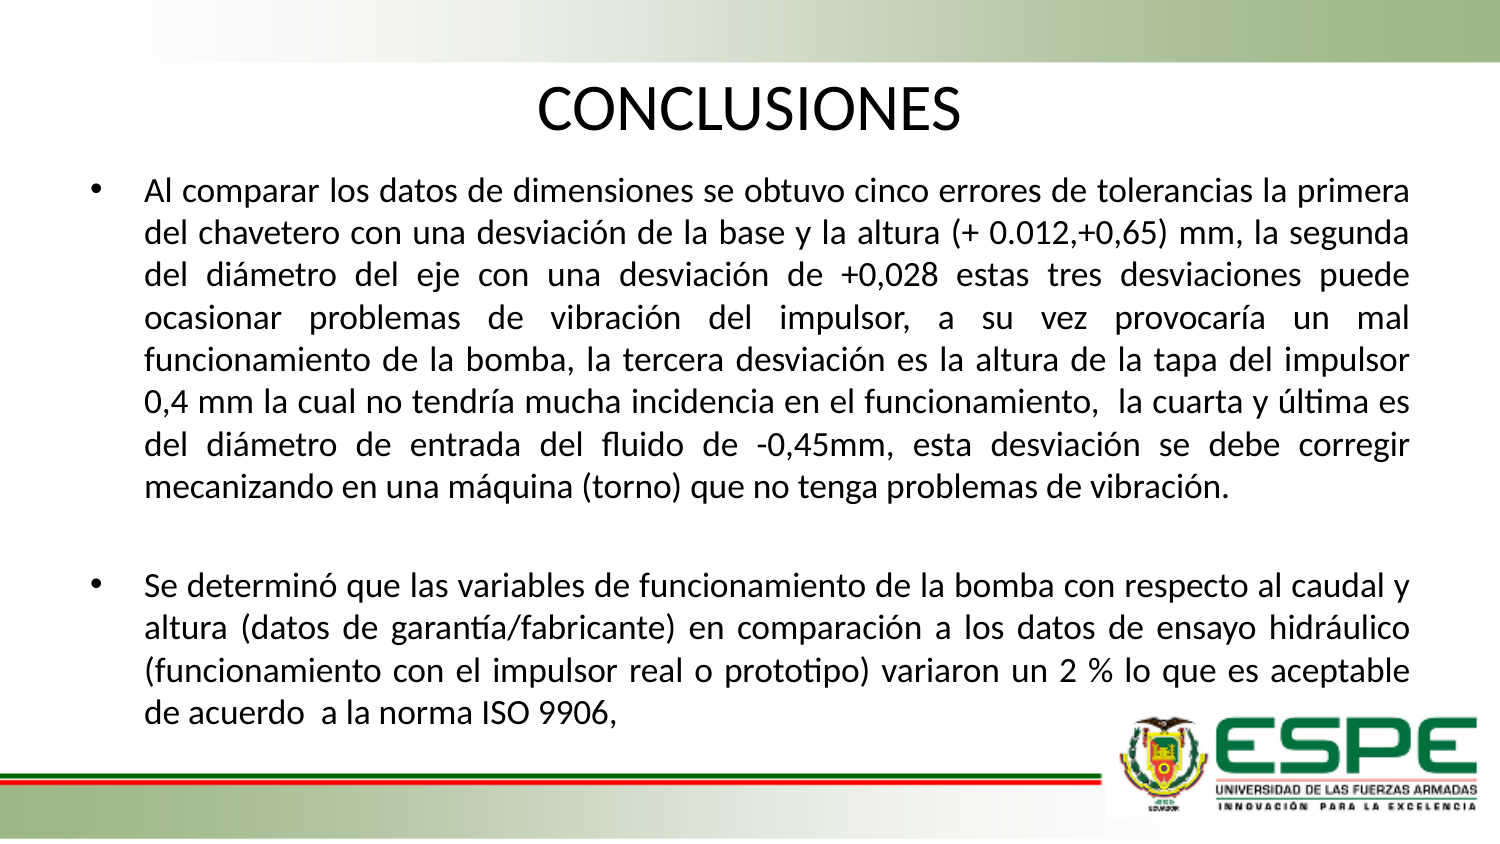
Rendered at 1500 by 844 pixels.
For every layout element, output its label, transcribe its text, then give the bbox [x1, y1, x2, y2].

picture [0, 0, 1500, 844]
list Al comparar los datos de dimensiones se obtuvo cinco errores de tolerancias la primera del chavetero con una desviación de la base y la altura (+ 0.012,+0,65) mm, la segunda del diámetro del eje con una desviación de +0,028 estas tres desviaciones puede ocasionar problemas de vibración del impulsor, a su vez provocaría un mal funcionamiento de la bomba, la tercera desviación es la altura de la tapa del impulsor 0,4 mm la cual no tendría mucha incidencia en el funcionamiento, la cuarta y última es del diámetro de entrada del fluido de -0,45mm, esta desviación se debe corregir mecanizando en una máquina (torno) que no tenga problemas de vibración. Se determinó que las variables de funcionamiento de la bomba con respecto al caudal y altura (datos de garantía/fabricante) en comparación a los datos de ensayo hidráulico (funcionamiento con el impulsor real o prototipo) variaron un 2 % lo que es aceptable de acuerdo a la norma ISO 9906, [75, 159, 1425, 754]
title CONCLUSIONES [75, 33, 1425, 159]
